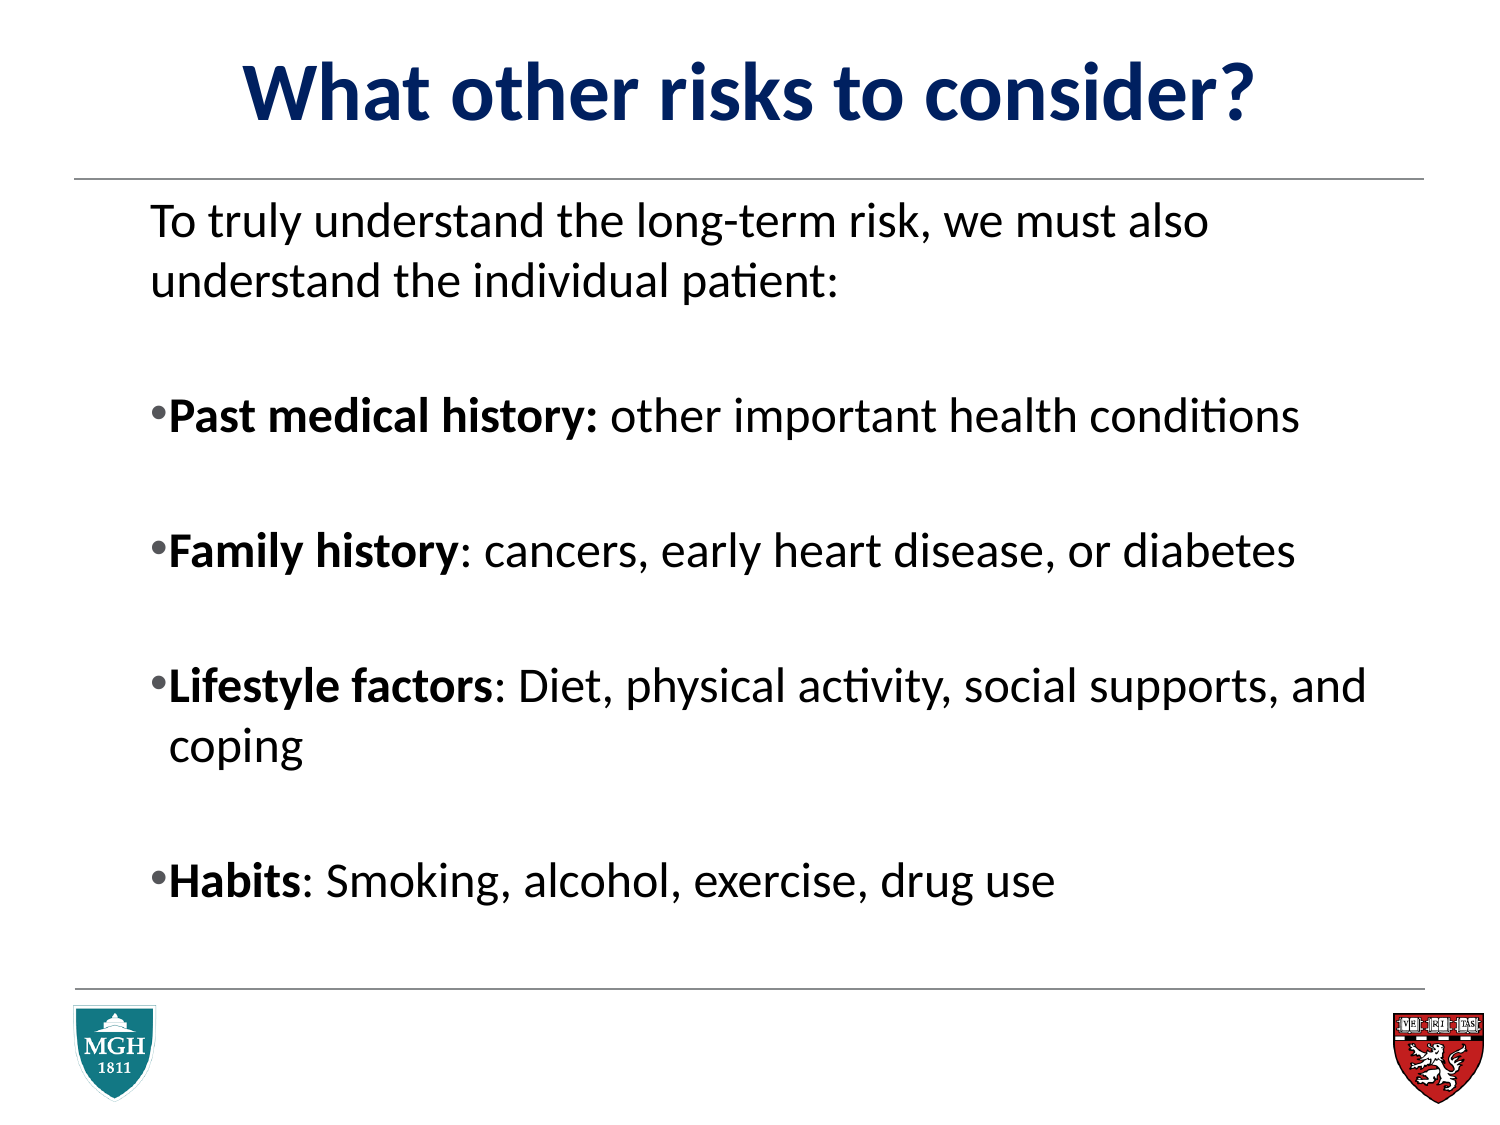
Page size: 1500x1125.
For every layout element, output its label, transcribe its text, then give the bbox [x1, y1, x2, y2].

list To truly understand the long-term risk, we must also understand the individual patient: Past medical history: other important health conditions Family history: cancers, early heart disease, or diabetes Lifestyle factors: Diet, physical activity, social supports, and coping Habits: Smoking, alcohol, exercise, drug use [75, 187, 1425, 1113]
title What other risks to consider? [75, 0, 1425, 187]
picture [1393, 1012, 1485, 1104]
